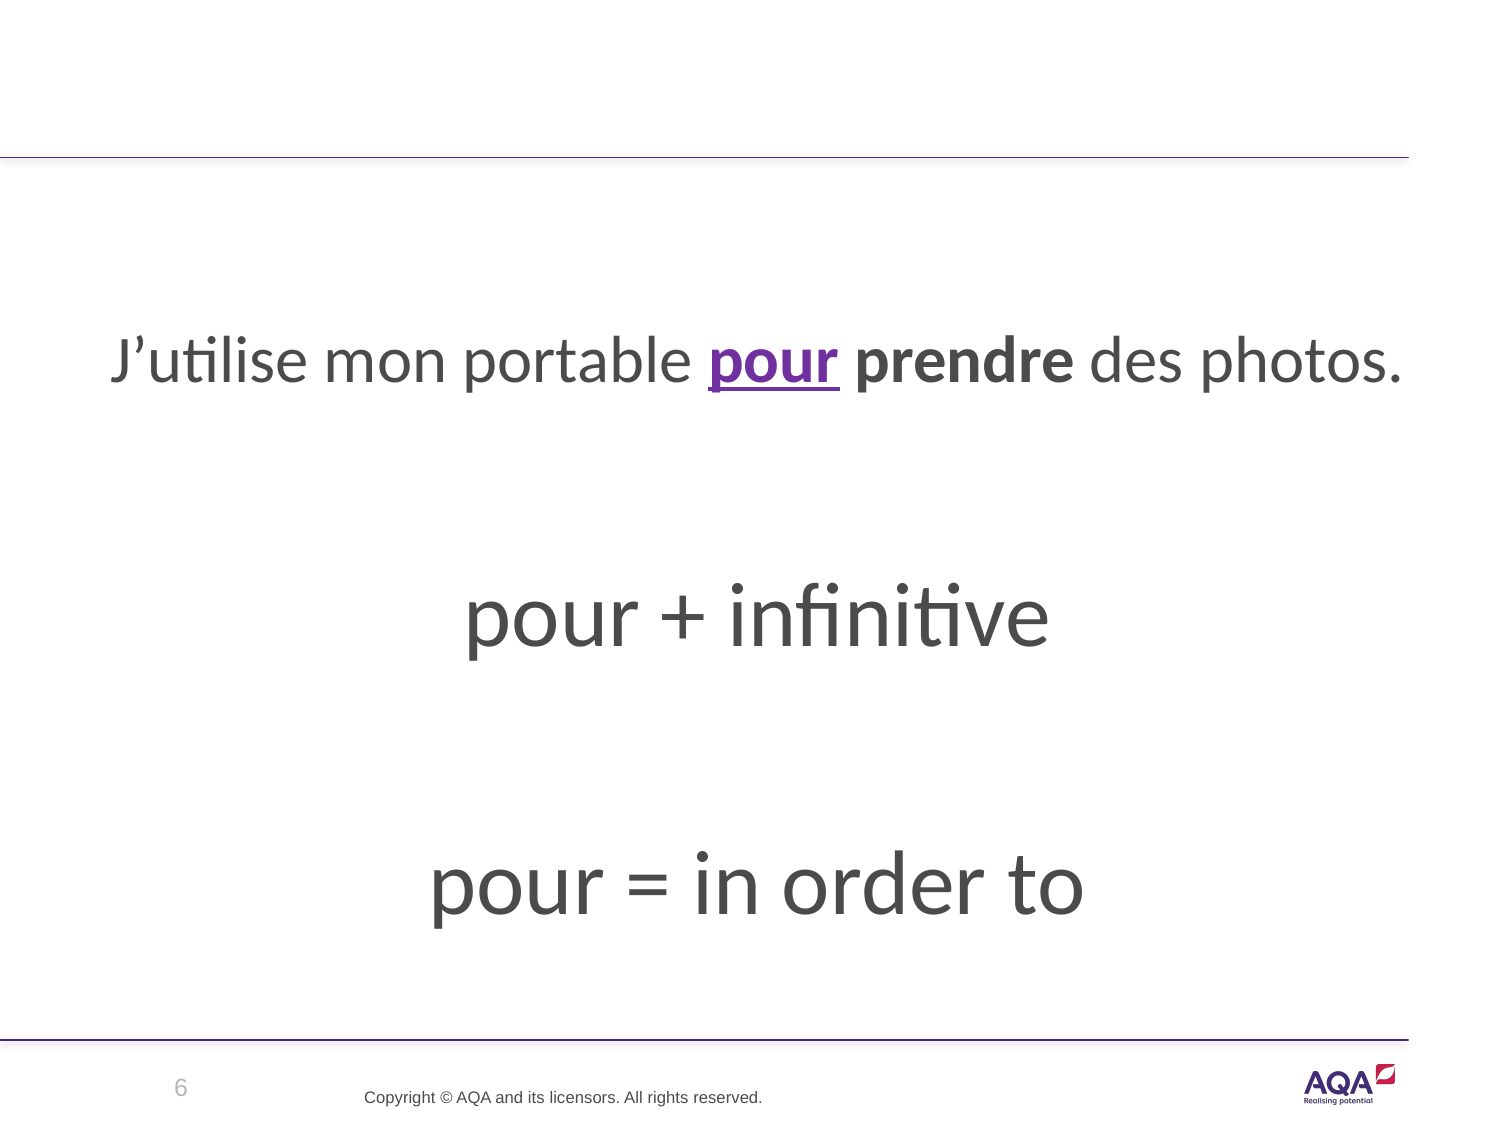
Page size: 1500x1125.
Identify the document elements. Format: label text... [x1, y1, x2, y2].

footer Copyright © AQA and its licensors. All rights reserved. [324, 1085, 764, 1125]
text_box J’utilise mon portable pour prendre des photos. pour + infinitive pour = in order to [95, 176, 1419, 1075]
slide_number 6 [88, 1056, 204, 1116]
picture [1304, 1075, 1395, 1105]
